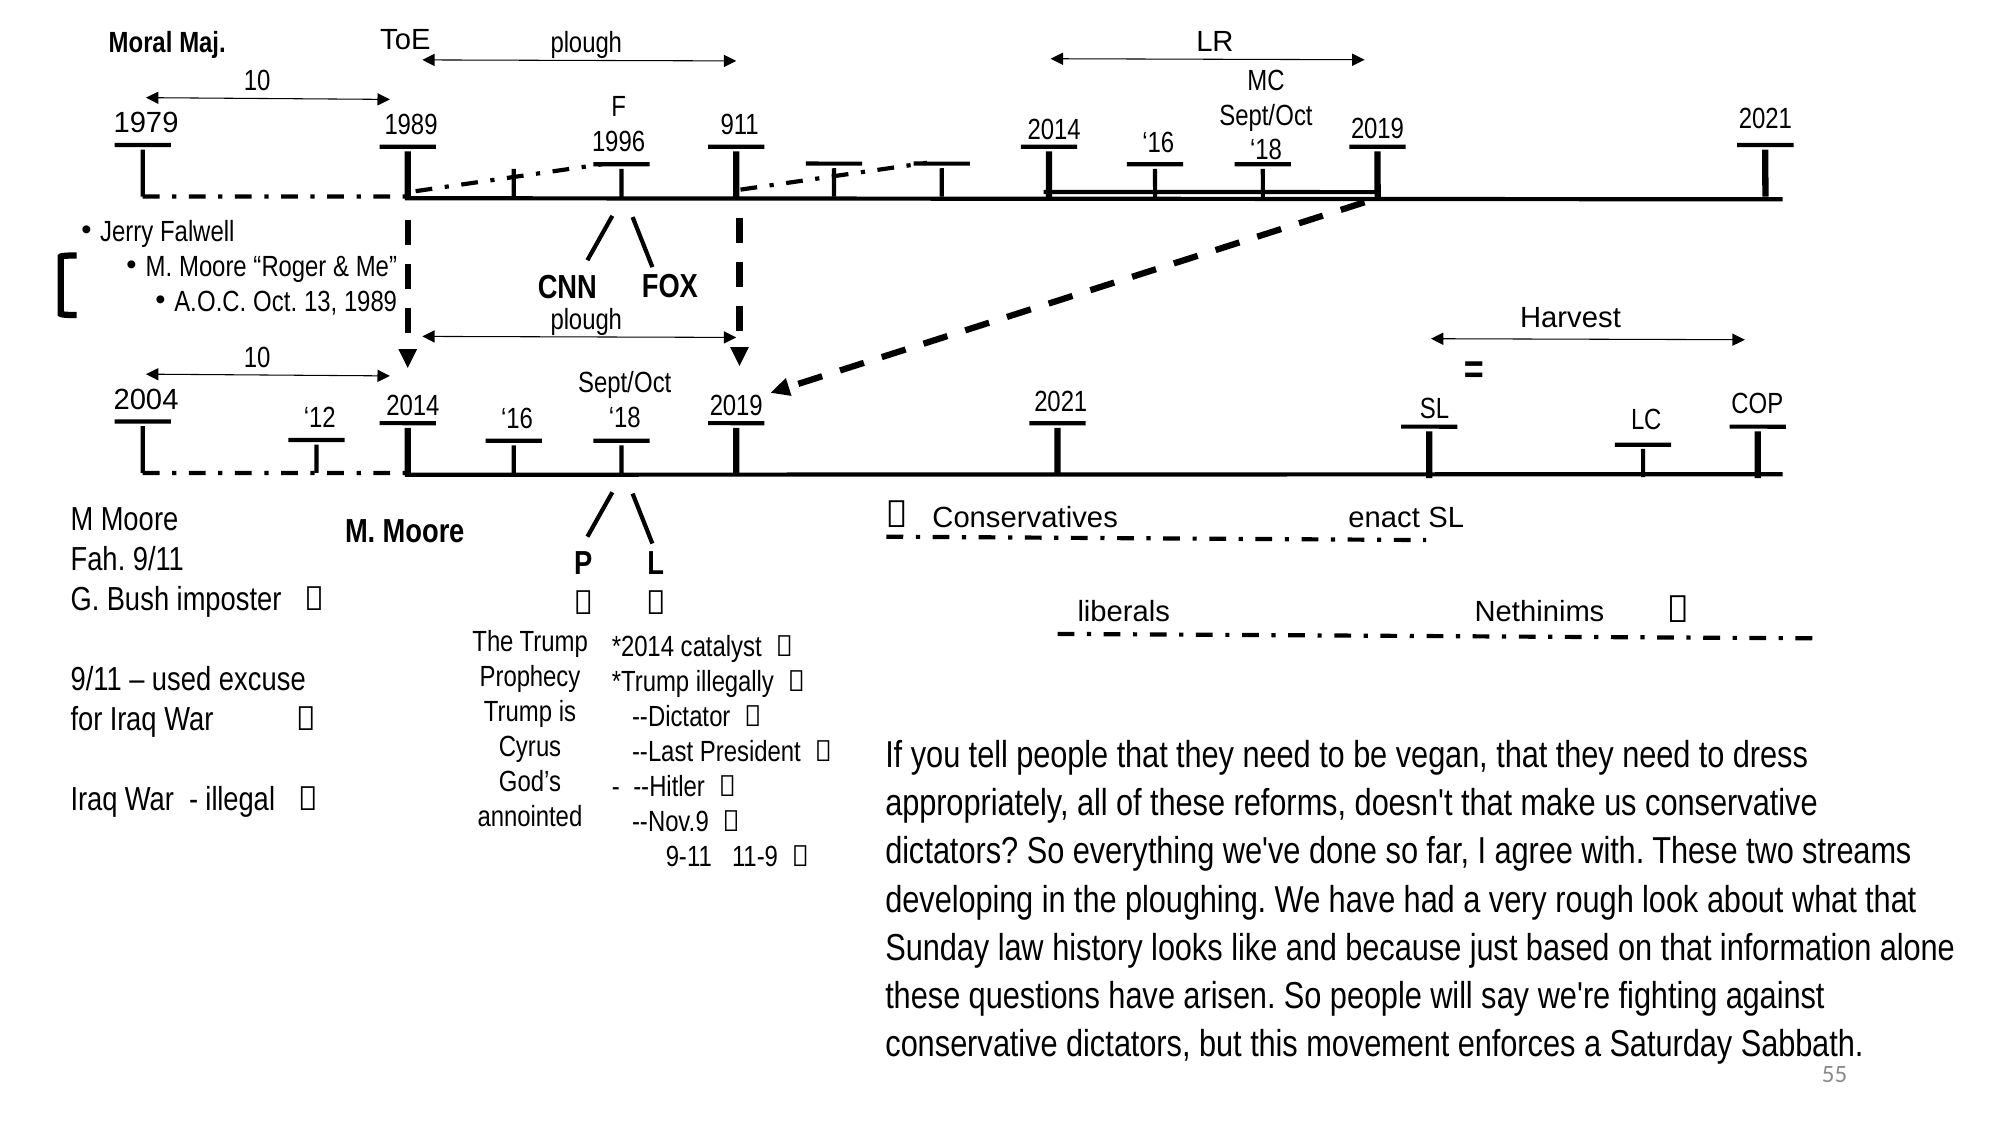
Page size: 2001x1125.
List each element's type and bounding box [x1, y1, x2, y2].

text_box [75, 17, 482, 147]
text_box [1694, 93, 1836, 141]
text_box [64, 491, 473, 924]
text_box [142, 149, 150, 197]
text_box [631, 493, 680, 618]
slide_number [1412, 1042, 1863, 1103]
text_box [870, 719, 1974, 1072]
text_box [861, 482, 1484, 556]
text_box [827, 168, 835, 197]
text_box [60, 206, 404, 326]
text_box [316, 444, 325, 474]
text_box [452, 492, 855, 964]
text_box [359, 14, 1783, 200]
text_box [75, 202, 1806, 479]
text_box [933, 577, 1750, 651]
text_box [142, 426, 150, 473]
